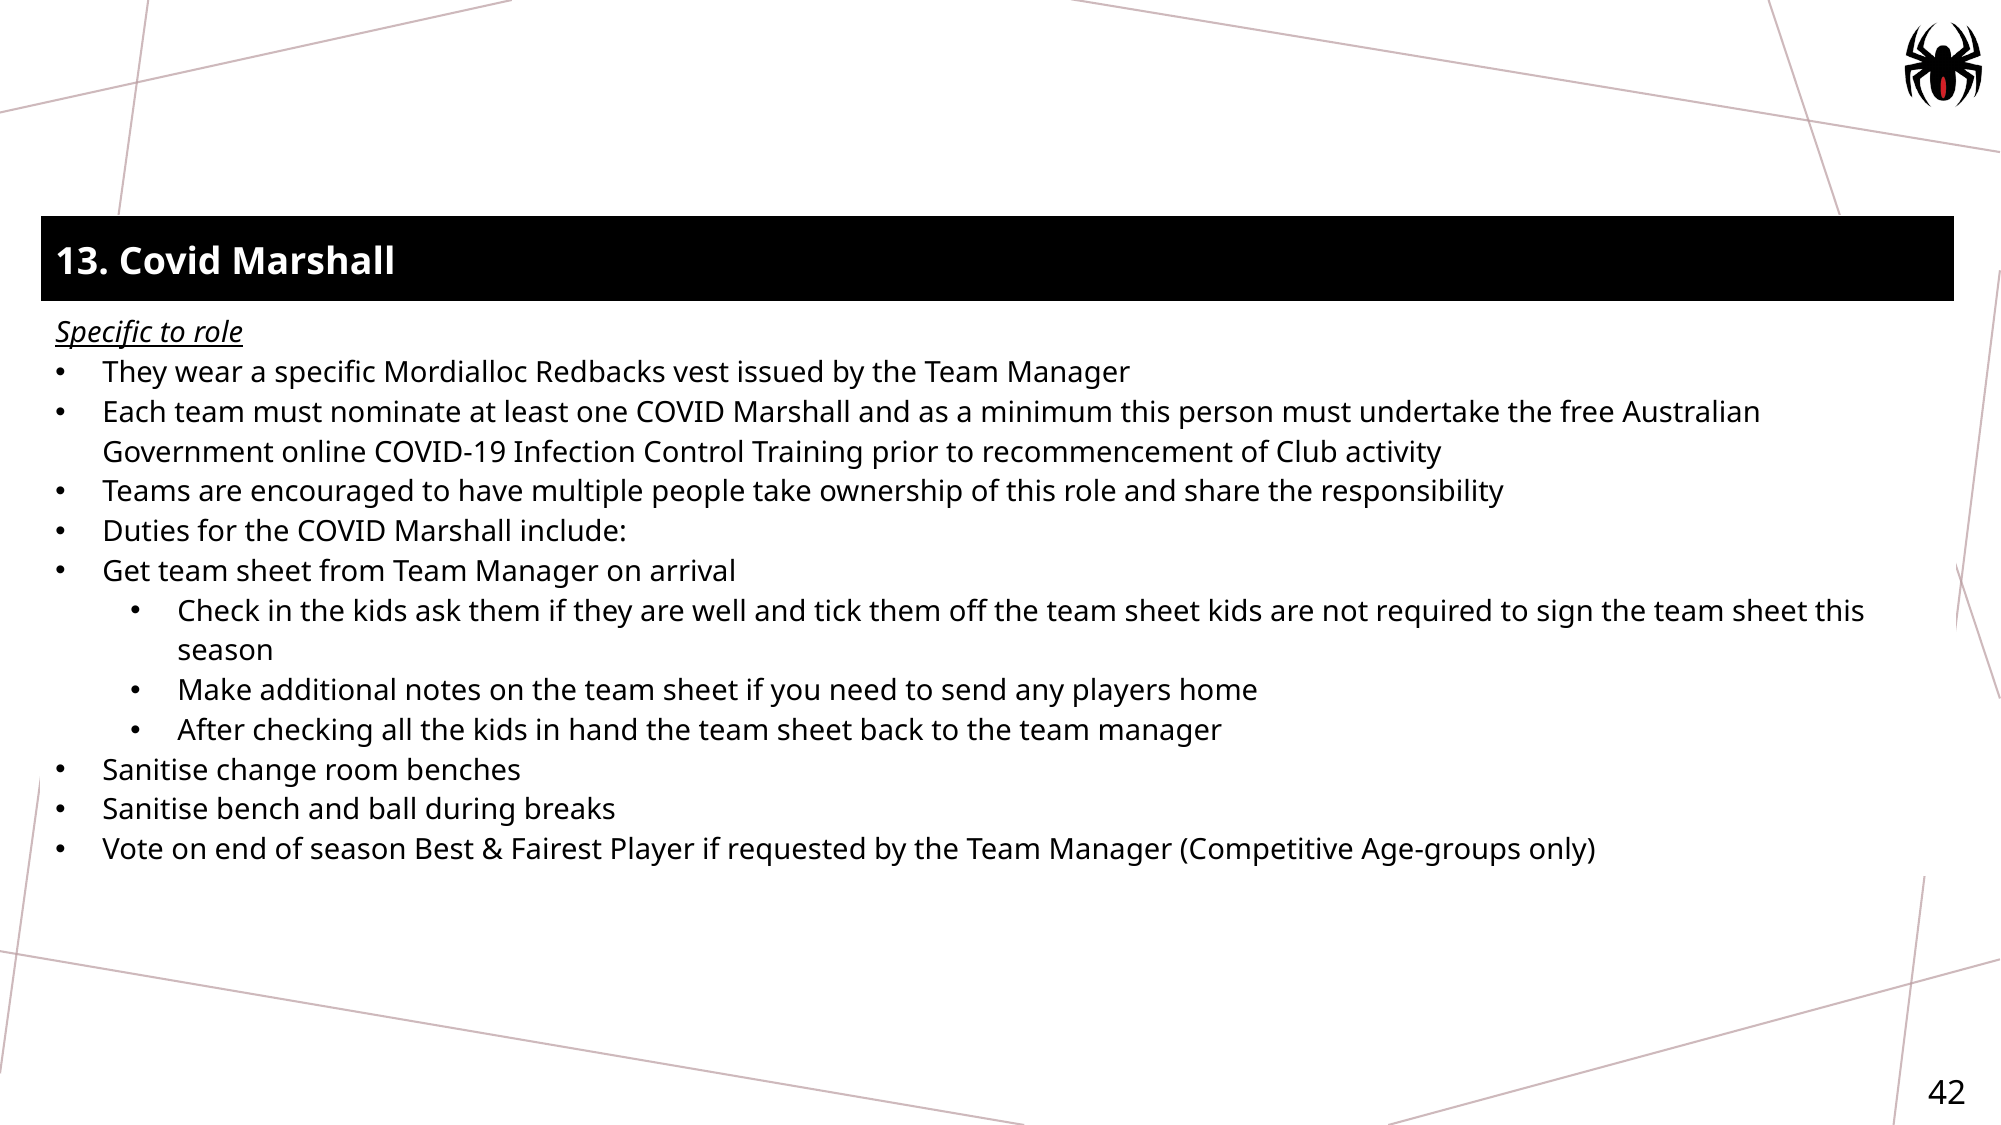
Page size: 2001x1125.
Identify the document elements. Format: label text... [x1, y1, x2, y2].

table_cell Specific to role They wear a specific Mordialloc Redbacks vest issued by the Team Manager Each team must nominate at least one COVID Marshall and as a minimum this person must undertake the free Australian Government online COVID-19 Infection Control Training prior to recommencement of Club activity Teams are encouraged to have multiple people take ownership of this role and share the responsibility Duties for the COVID Marshall include: Get team sheet from Team Manager on arrival Check in the kids ask them if they are well and tick them off the team sheet kids are not required to sign the team sheet this season Make additional notes on the team sheet if you need to send any players home After checking all the kids in hand the team sheet back to the team manager Sanitise change room benches Sanitise bench and ball during breaks Vote on end of season Best & Fairest Player if requested by the Team Manager (Competitive Age-groups only) [41, 307, 1954, 875]
picture [1901, 20, 1984, 109]
table_header 13. Covid Marshall [41, 216, 1954, 301]
text_box ‹#› [1913, 1063, 2000, 1124]
